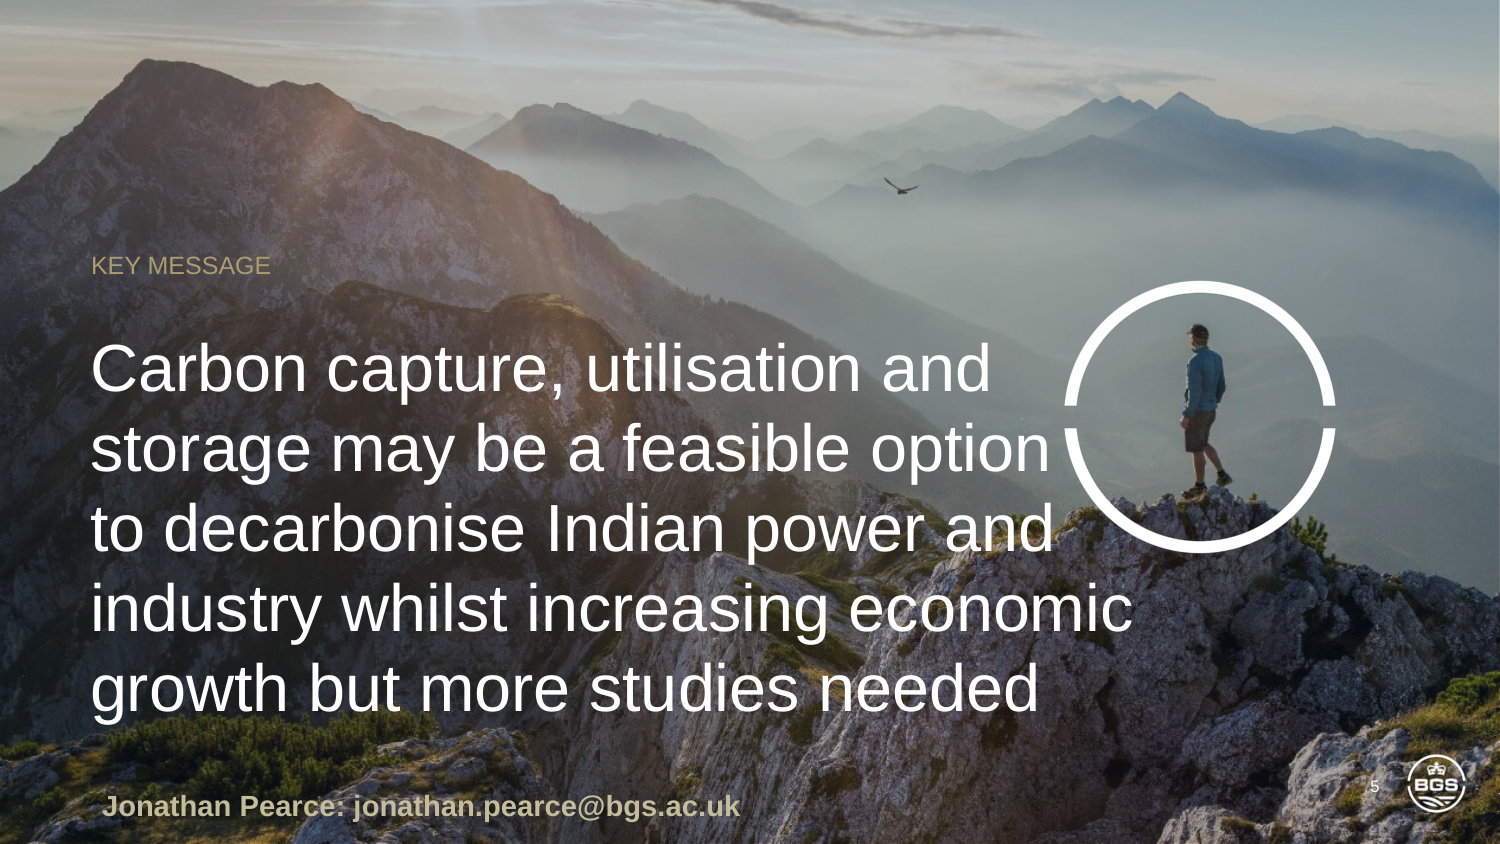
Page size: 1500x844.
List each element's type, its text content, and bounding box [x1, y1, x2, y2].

text_box Jonathan Pearce: jonathan.pearce@bgs.ac.uk [87, 779, 756, 830]
list Key message [75, 242, 931, 299]
title Carbon capture, utilisation and storage may be a feasible option to decarbonise Indian power and industry whilst increasing economic growth but more studies needed [75, 317, 1371, 780]
text_box 5 [1319, 768, 1395, 814]
picture [0, 0, 1500, 844]
